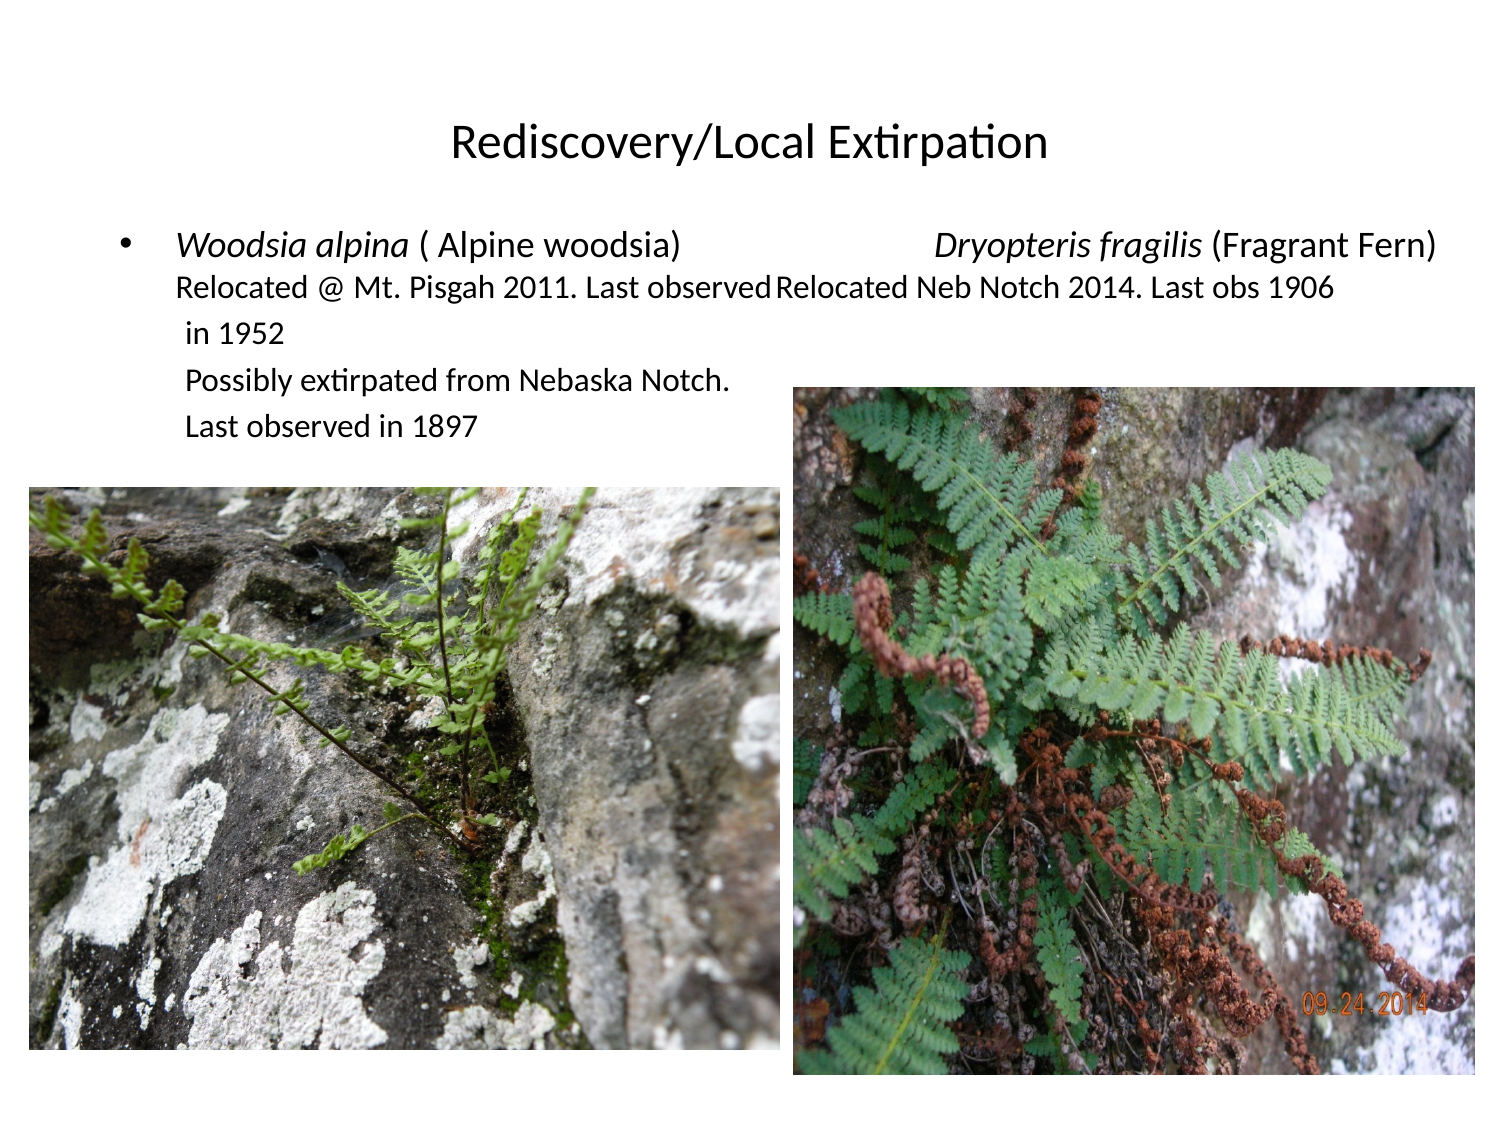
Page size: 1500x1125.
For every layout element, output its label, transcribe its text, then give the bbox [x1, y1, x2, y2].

list Woodsia alpina ( Alpine woodsia) Dryopteris fragilis (Fragrant Fern) Relocated @ Mt. Pisgah 2011. Last observed Relocated Neb Notch 2014. Last obs 1906 in 1952 Possibly extirpated from Nebaska Notch. Last observed in 1897 [104, 212, 1455, 1005]
picture [792, 387, 1476, 1076]
picture [29, 487, 780, 1051]
title Rediscovery/Local Extirpation [75, 45, 1425, 233]
